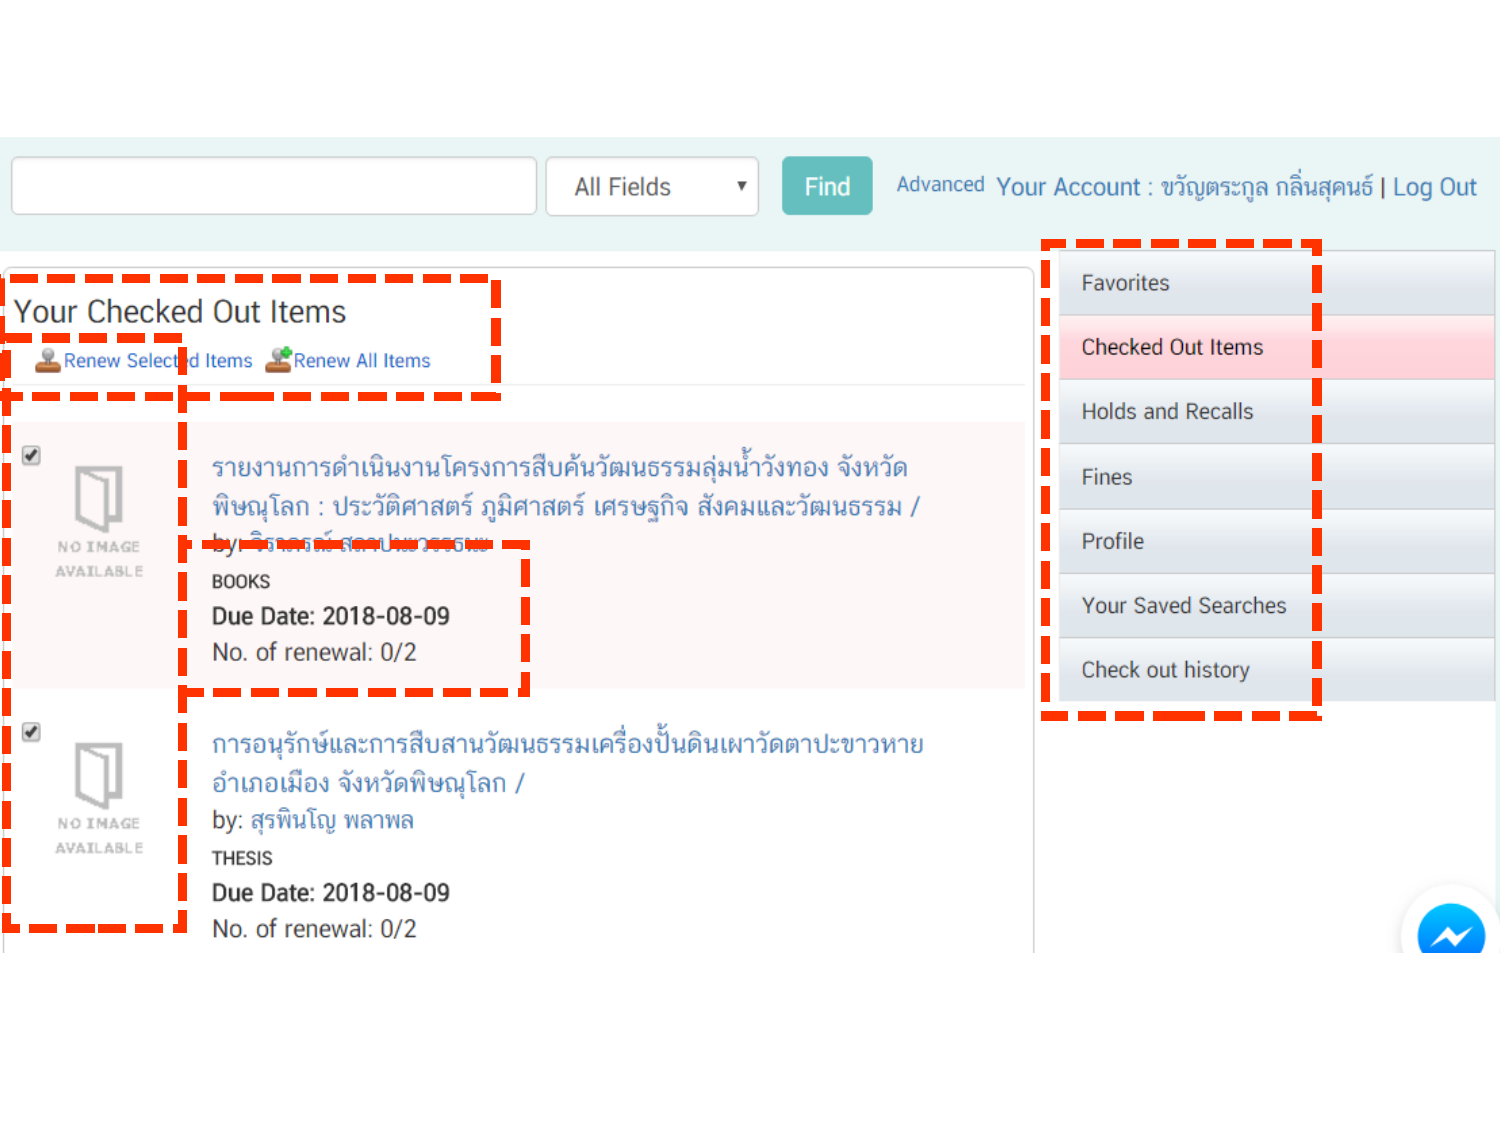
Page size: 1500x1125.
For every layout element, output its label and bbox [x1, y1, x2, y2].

text_box [0, 136, 1500, 953]
